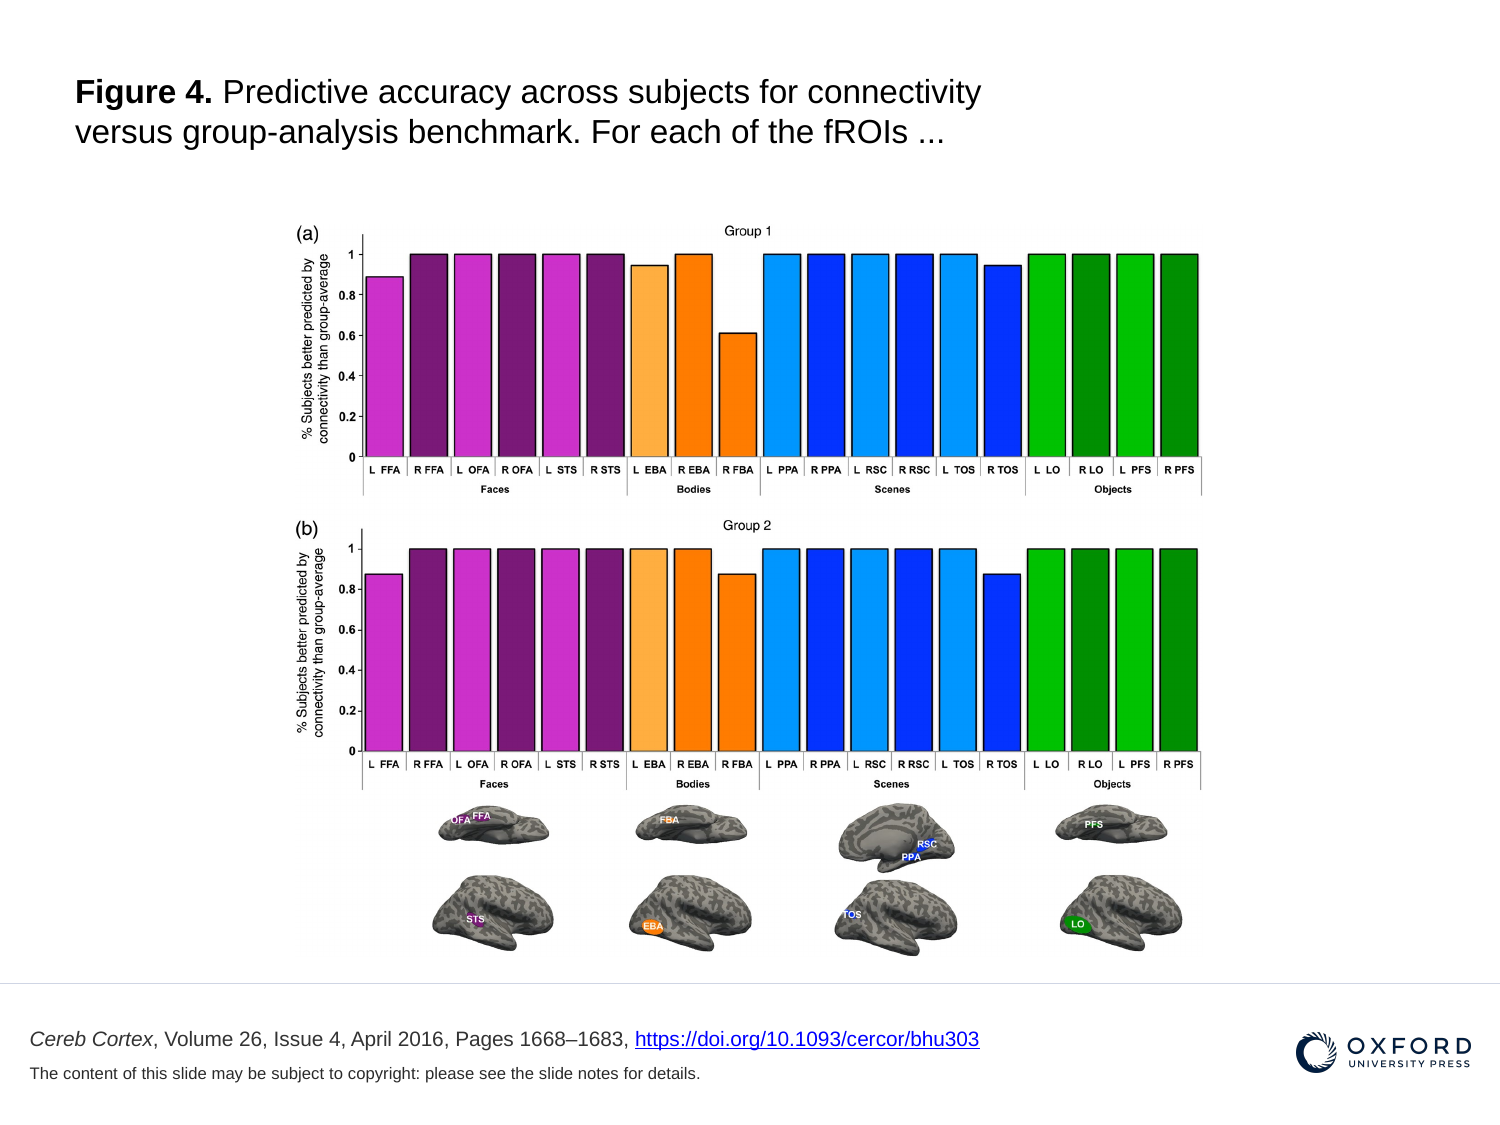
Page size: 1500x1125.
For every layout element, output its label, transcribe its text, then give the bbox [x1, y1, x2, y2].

picture [295, 224, 1203, 957]
footer Cereb Cortex, Volume 26, Issue 4, April 2016, Pages 1668–1683, https://doi.org/10.1093/cercor/bhu303 The content of this slide may be subject to copyright: please see the slide notes for details. [0, 983, 1260, 1125]
picture [1296, 1032, 1471, 1073]
title Figure 4. Predictive accuracy across subjects for connectivity versus group-analysis benchmark. For each of the fROIs ... [75, 69, 1078, 171]
